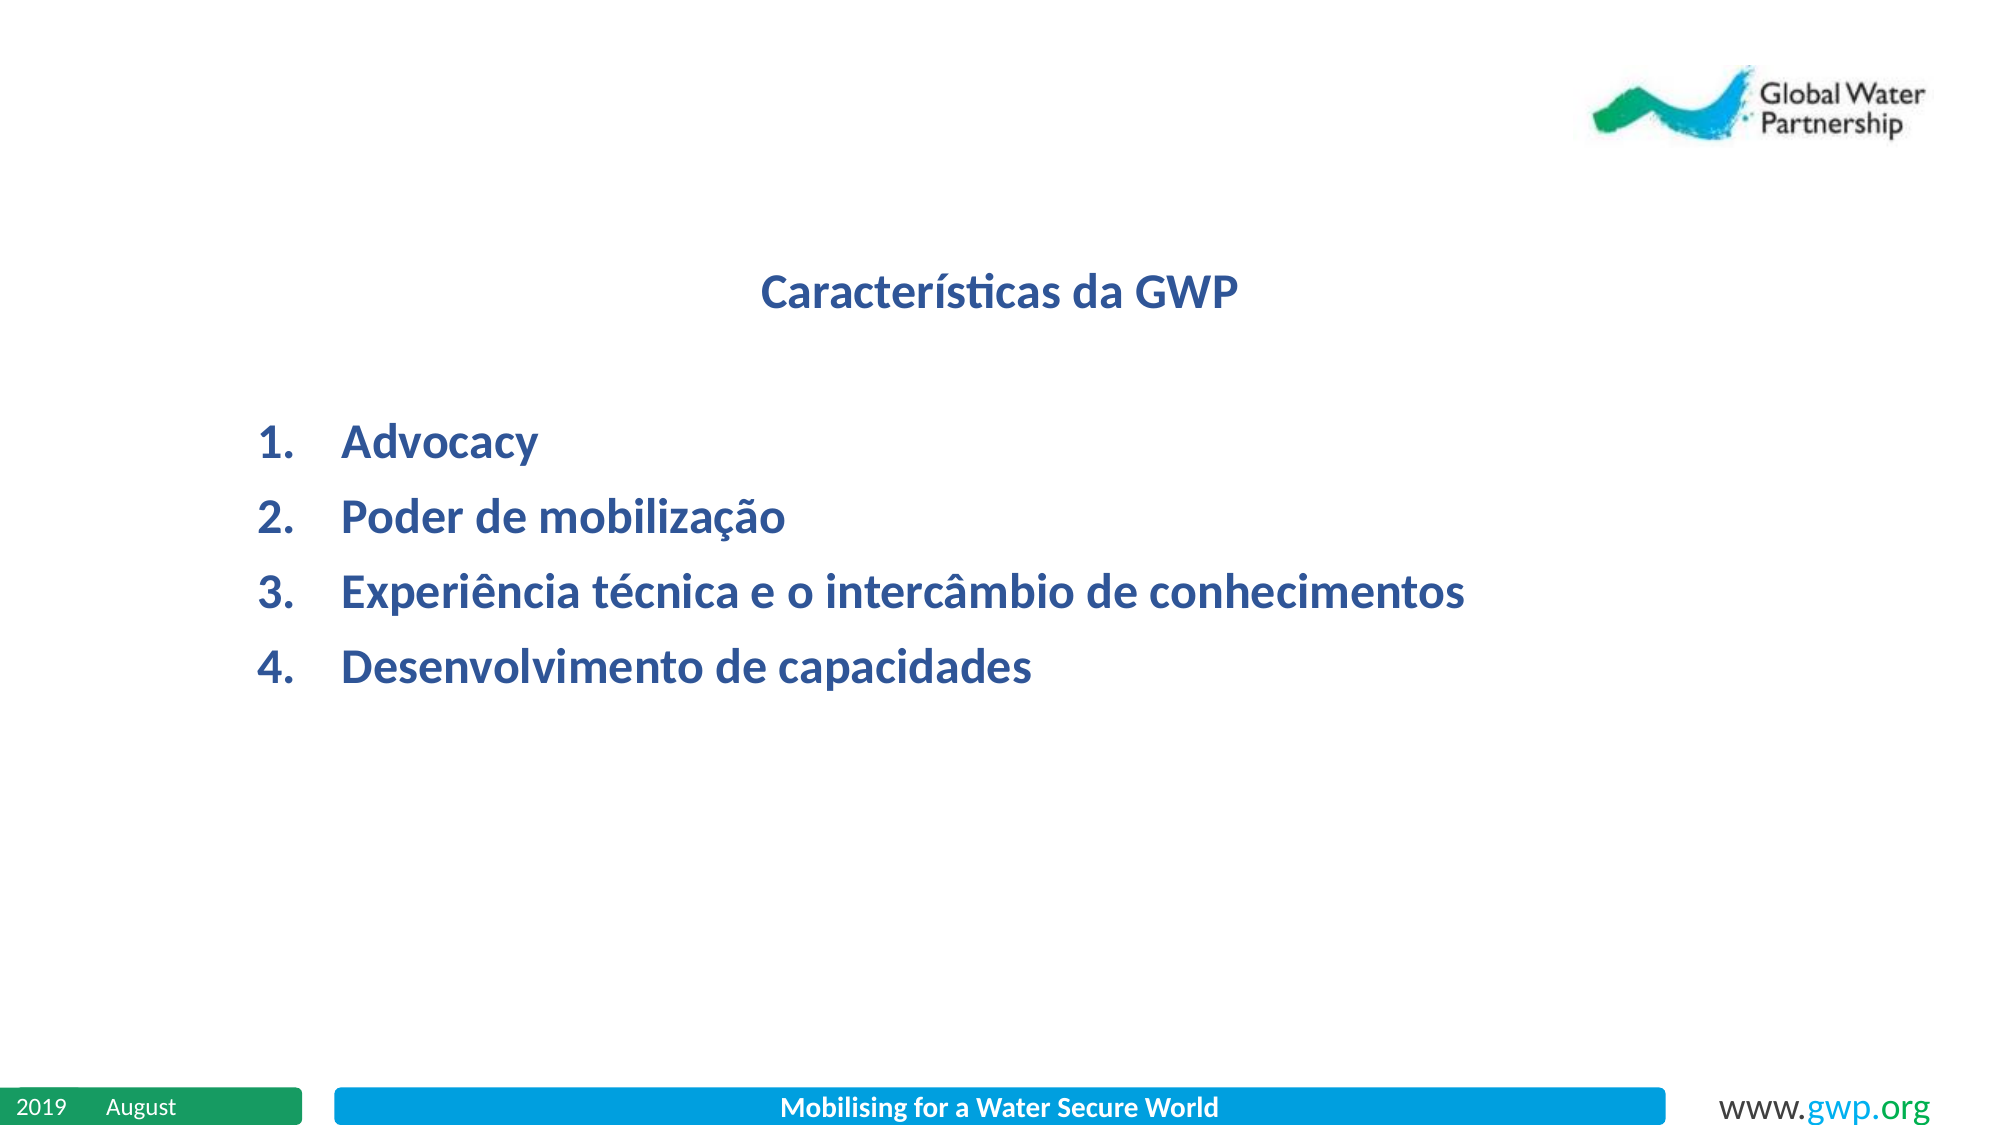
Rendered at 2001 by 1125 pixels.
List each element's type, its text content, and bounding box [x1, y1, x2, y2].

picture [1573, 65, 1934, 148]
subtitle Características da GWP Advocacy Poder de mobilização Experiência técnica e o intercâmbio de conhecimentos Desenvolvimento de capacidades [249, 257, 1751, 1024]
